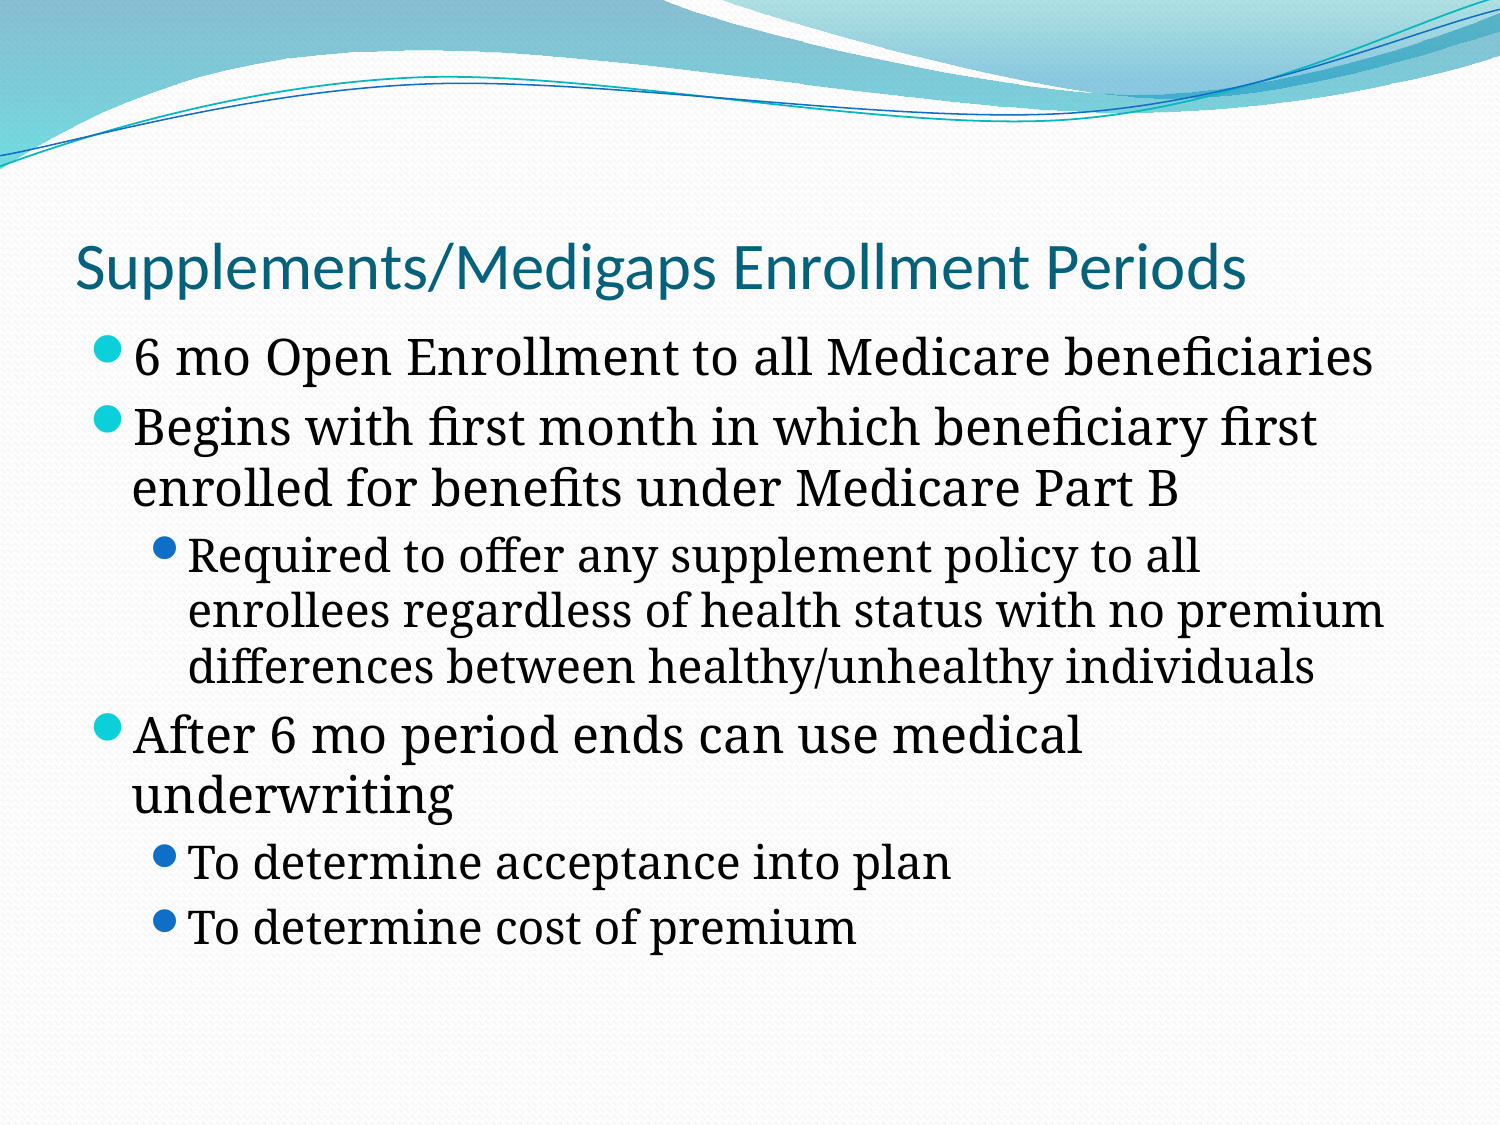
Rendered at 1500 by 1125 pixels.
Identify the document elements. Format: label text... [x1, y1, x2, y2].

title Supplements/Medigaps Enrollment Periods [75, 115, 1425, 303]
list 6 mo Open Enrollment to all Medicare beneficiaries Begins with first month in which beneficiary first enrolled for benefits under Medicare Part B Required to offer any supplement policy to all enrollees regardless of health status with no premium differences between healthy/unhealthy individuals After 6 mo period ends can use medical underwriting To determine acceptance into plan To determine cost of premium [75, 317, 1425, 1038]
